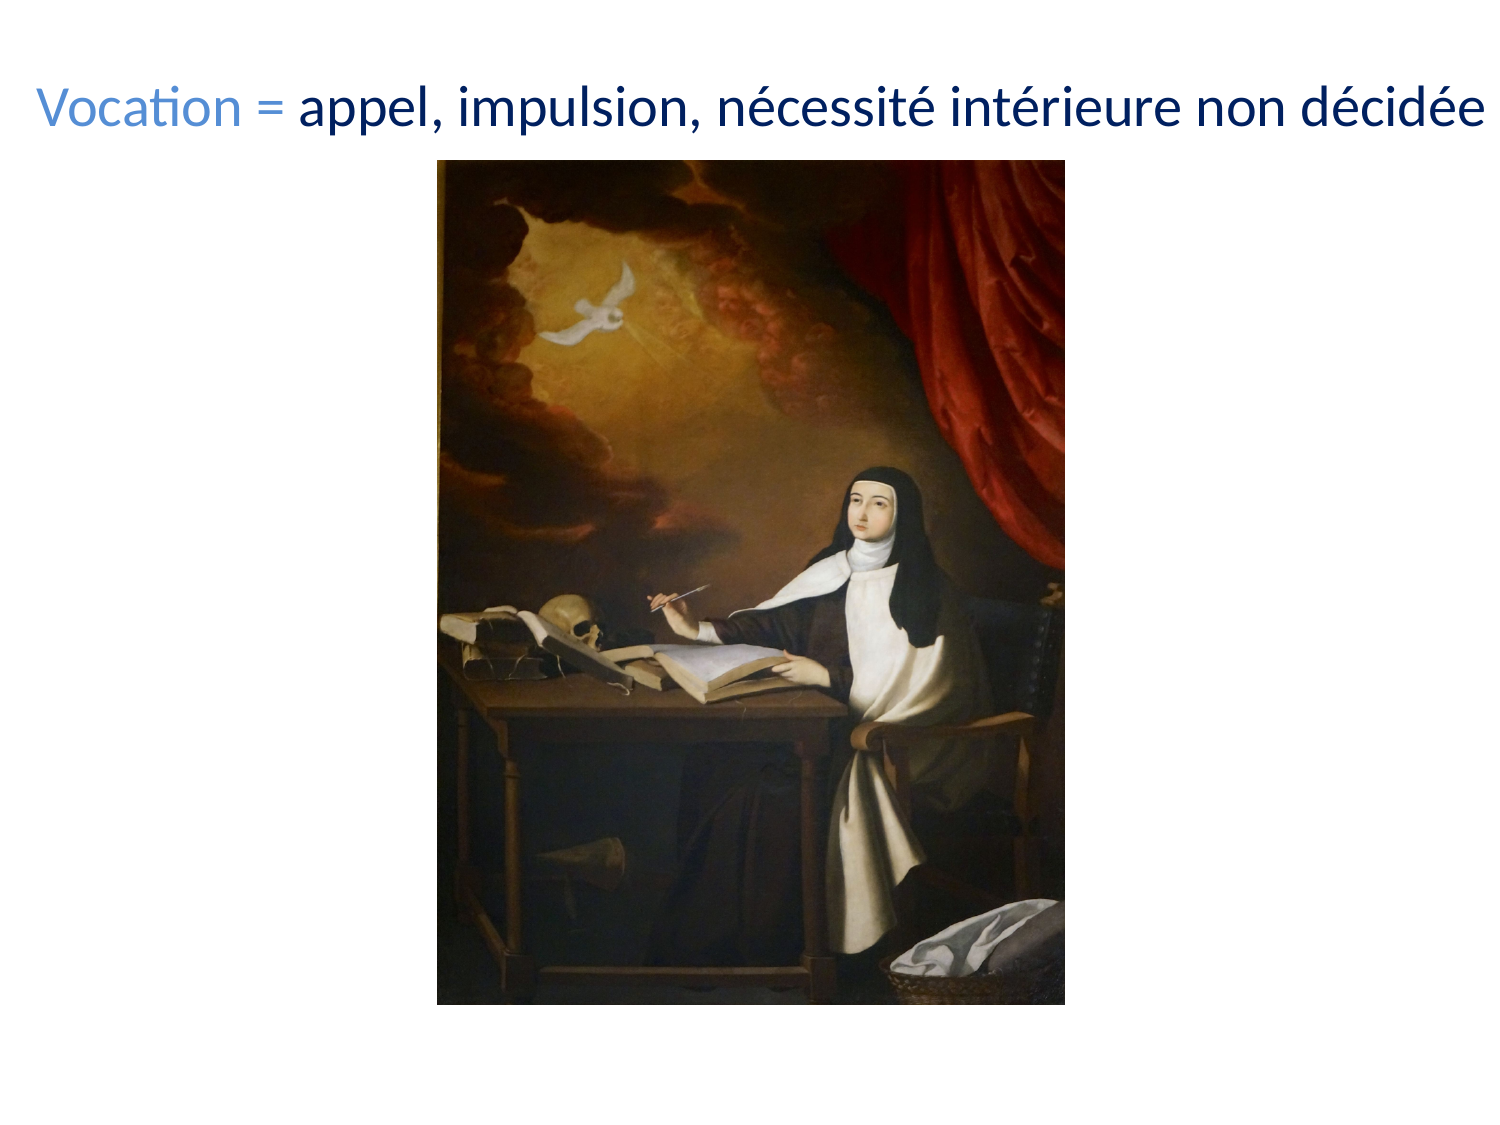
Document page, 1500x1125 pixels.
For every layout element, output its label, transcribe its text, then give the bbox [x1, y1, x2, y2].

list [436, 160, 1065, 1006]
title Vocation = appel, impulsion, nécessité intérieure non décidée [17, 45, 1500, 161]
